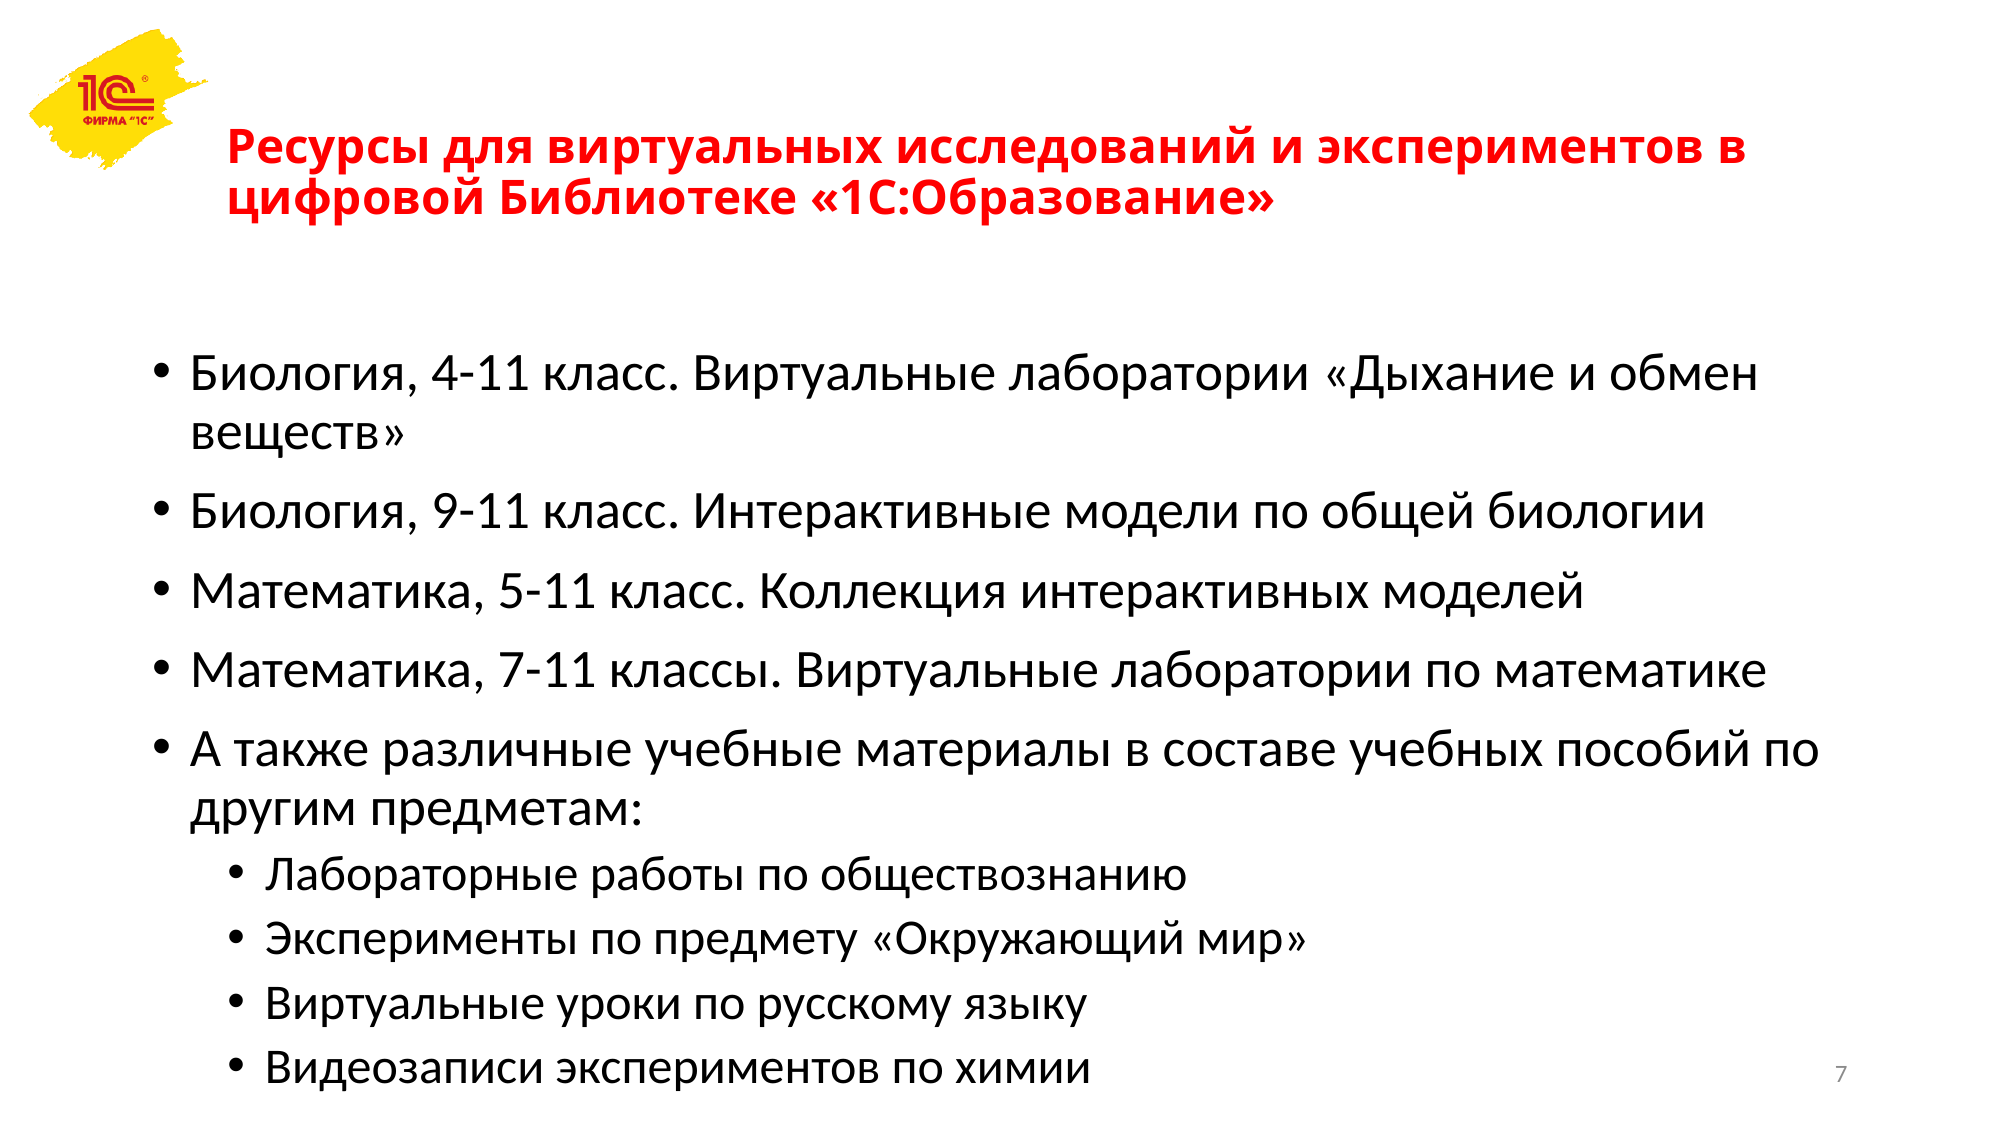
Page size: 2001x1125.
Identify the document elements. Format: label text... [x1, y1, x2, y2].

title Ресурсы для виртуальных исследований и экспериментов в цифровой Библиотеке «1С:Образование» [211, 96, 1863, 251]
list Биология, 4-11 класс. Виртуальные лаборатории «Дыхание и обмен веществ» Биология, 9-11 класс. Интерактивные модели по общей биологии Математика, 5-11 класс. Коллекция интерактивных моделей Математика, 7-11 классы. Виртуальные лаборатории по математике А также различные учебные материалы в составе учебных пособий по другим предметам: Лабораторные работы по обществознанию Эксперименты по предмету «Окружающий мир» Виртуальные уроки по русскому языку Видеозаписи экспериментов по химии [137, 336, 1863, 1103]
slide_number 7 [1412, 1042, 1863, 1103]
picture [23, 24, 212, 173]
